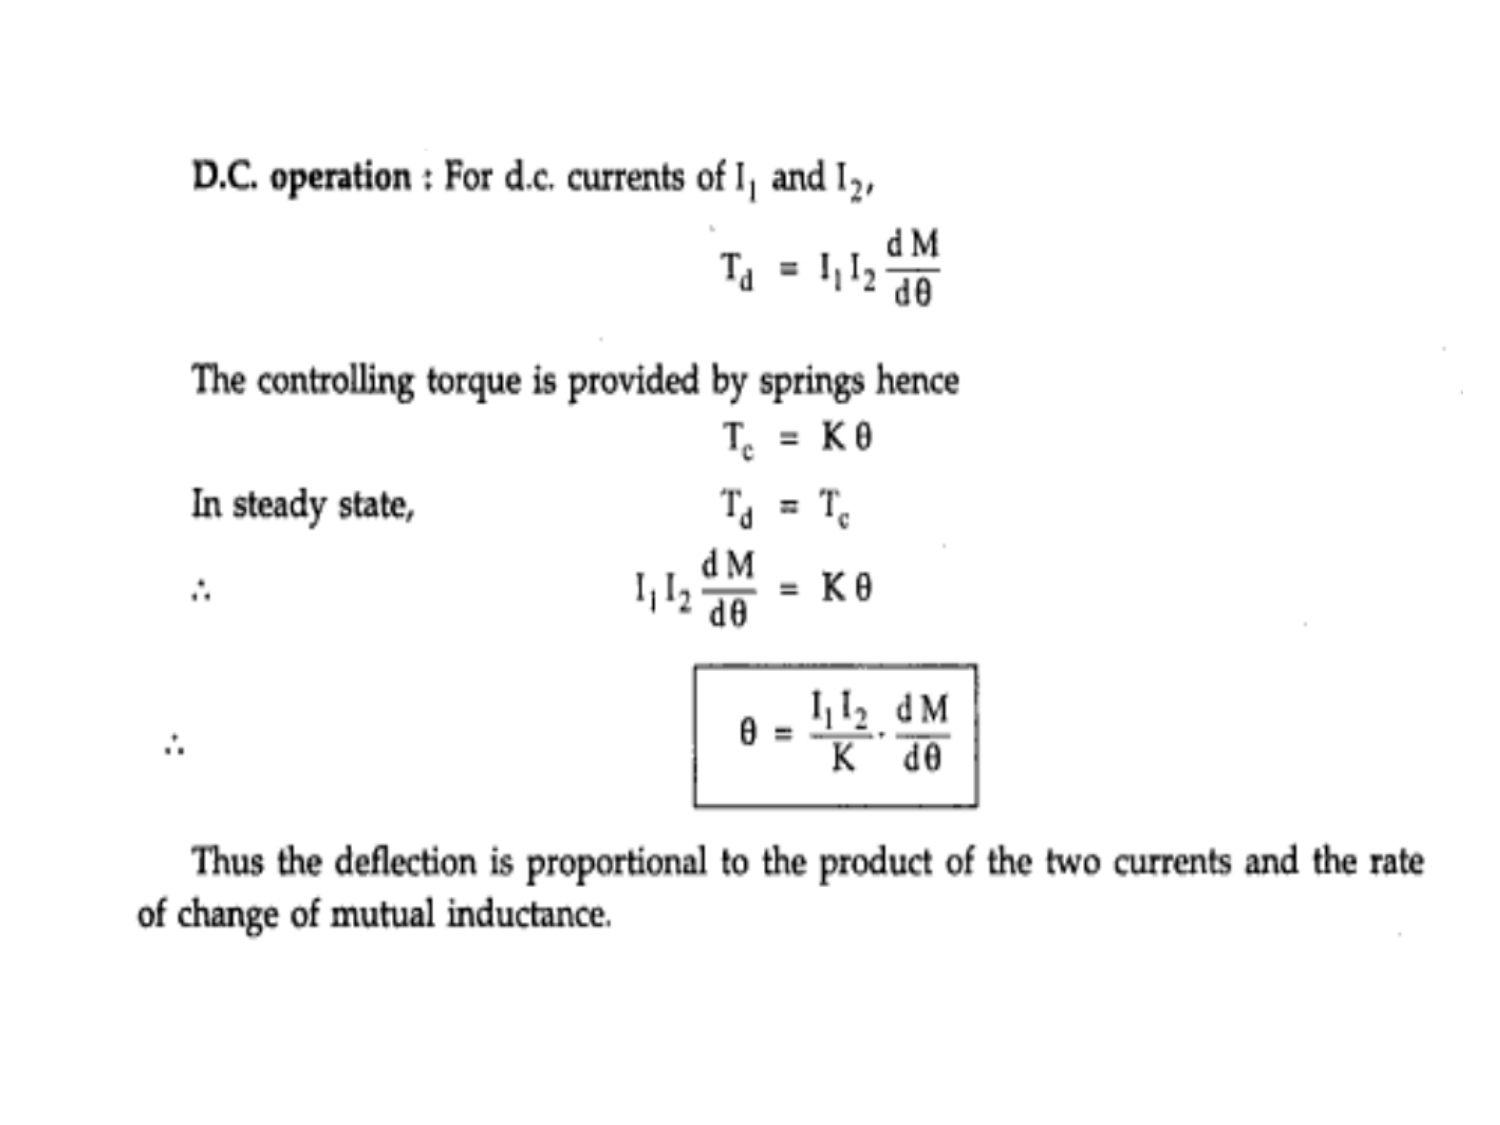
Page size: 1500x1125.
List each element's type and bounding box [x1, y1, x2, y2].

list [99, 149, 1463, 951]
